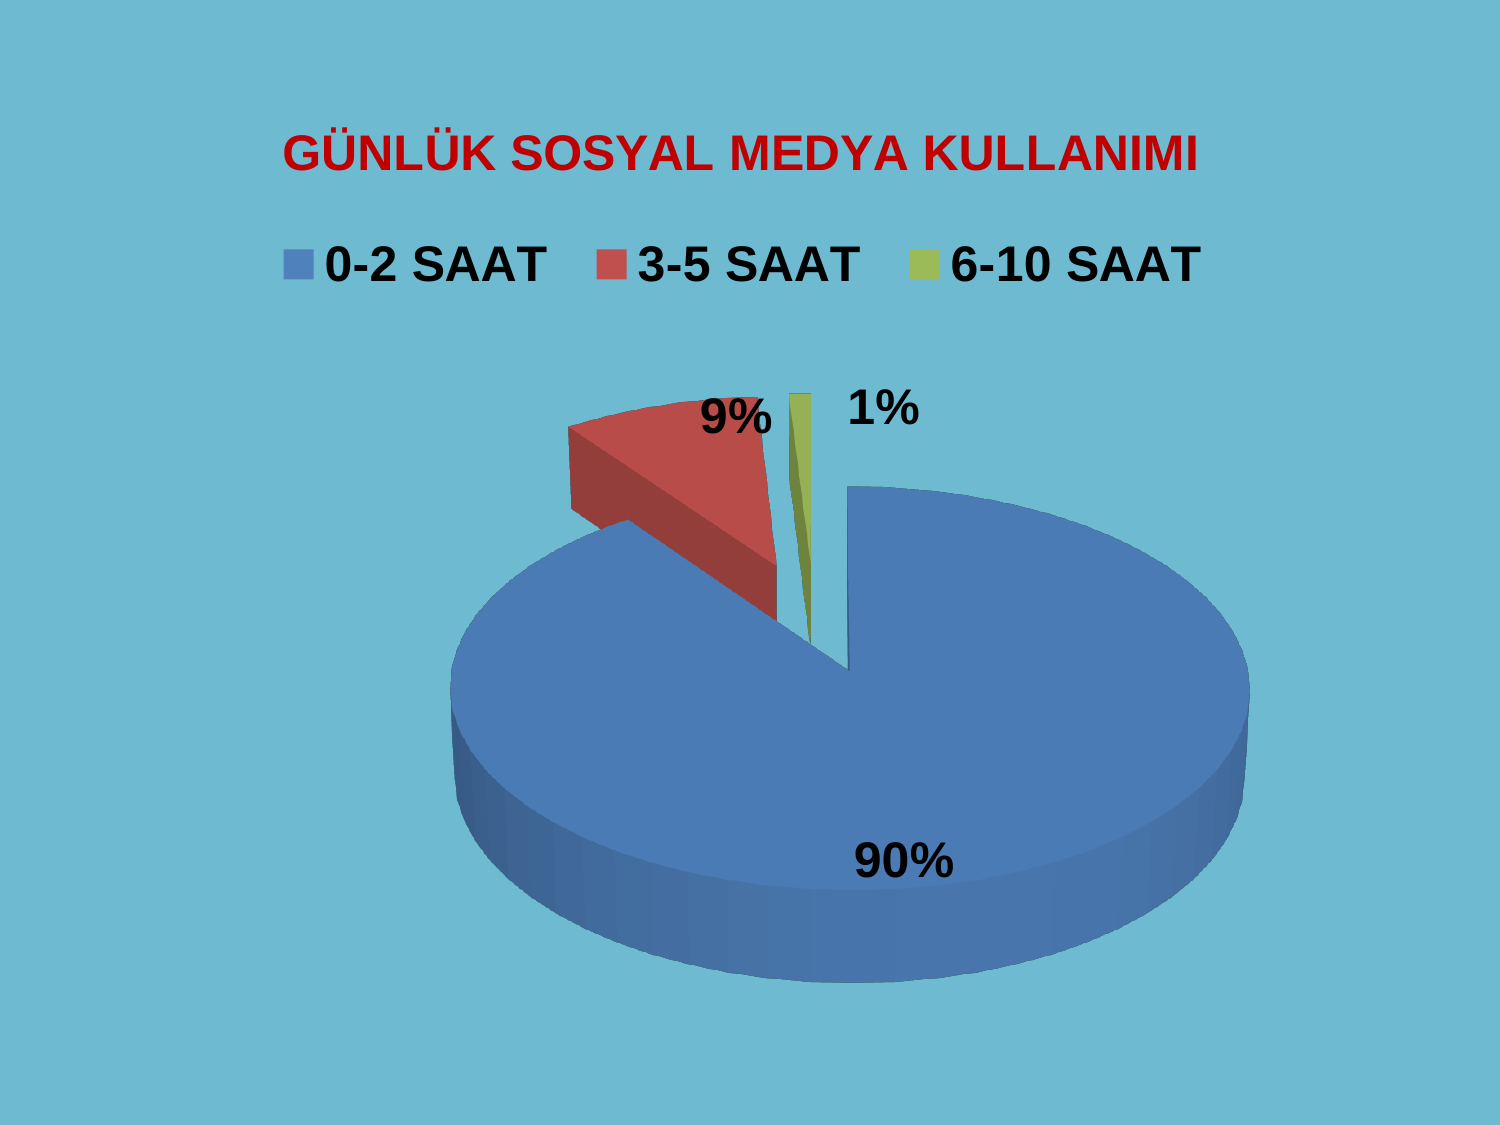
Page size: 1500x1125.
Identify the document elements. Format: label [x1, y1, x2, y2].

chart [74, 77, 1426, 1006]
